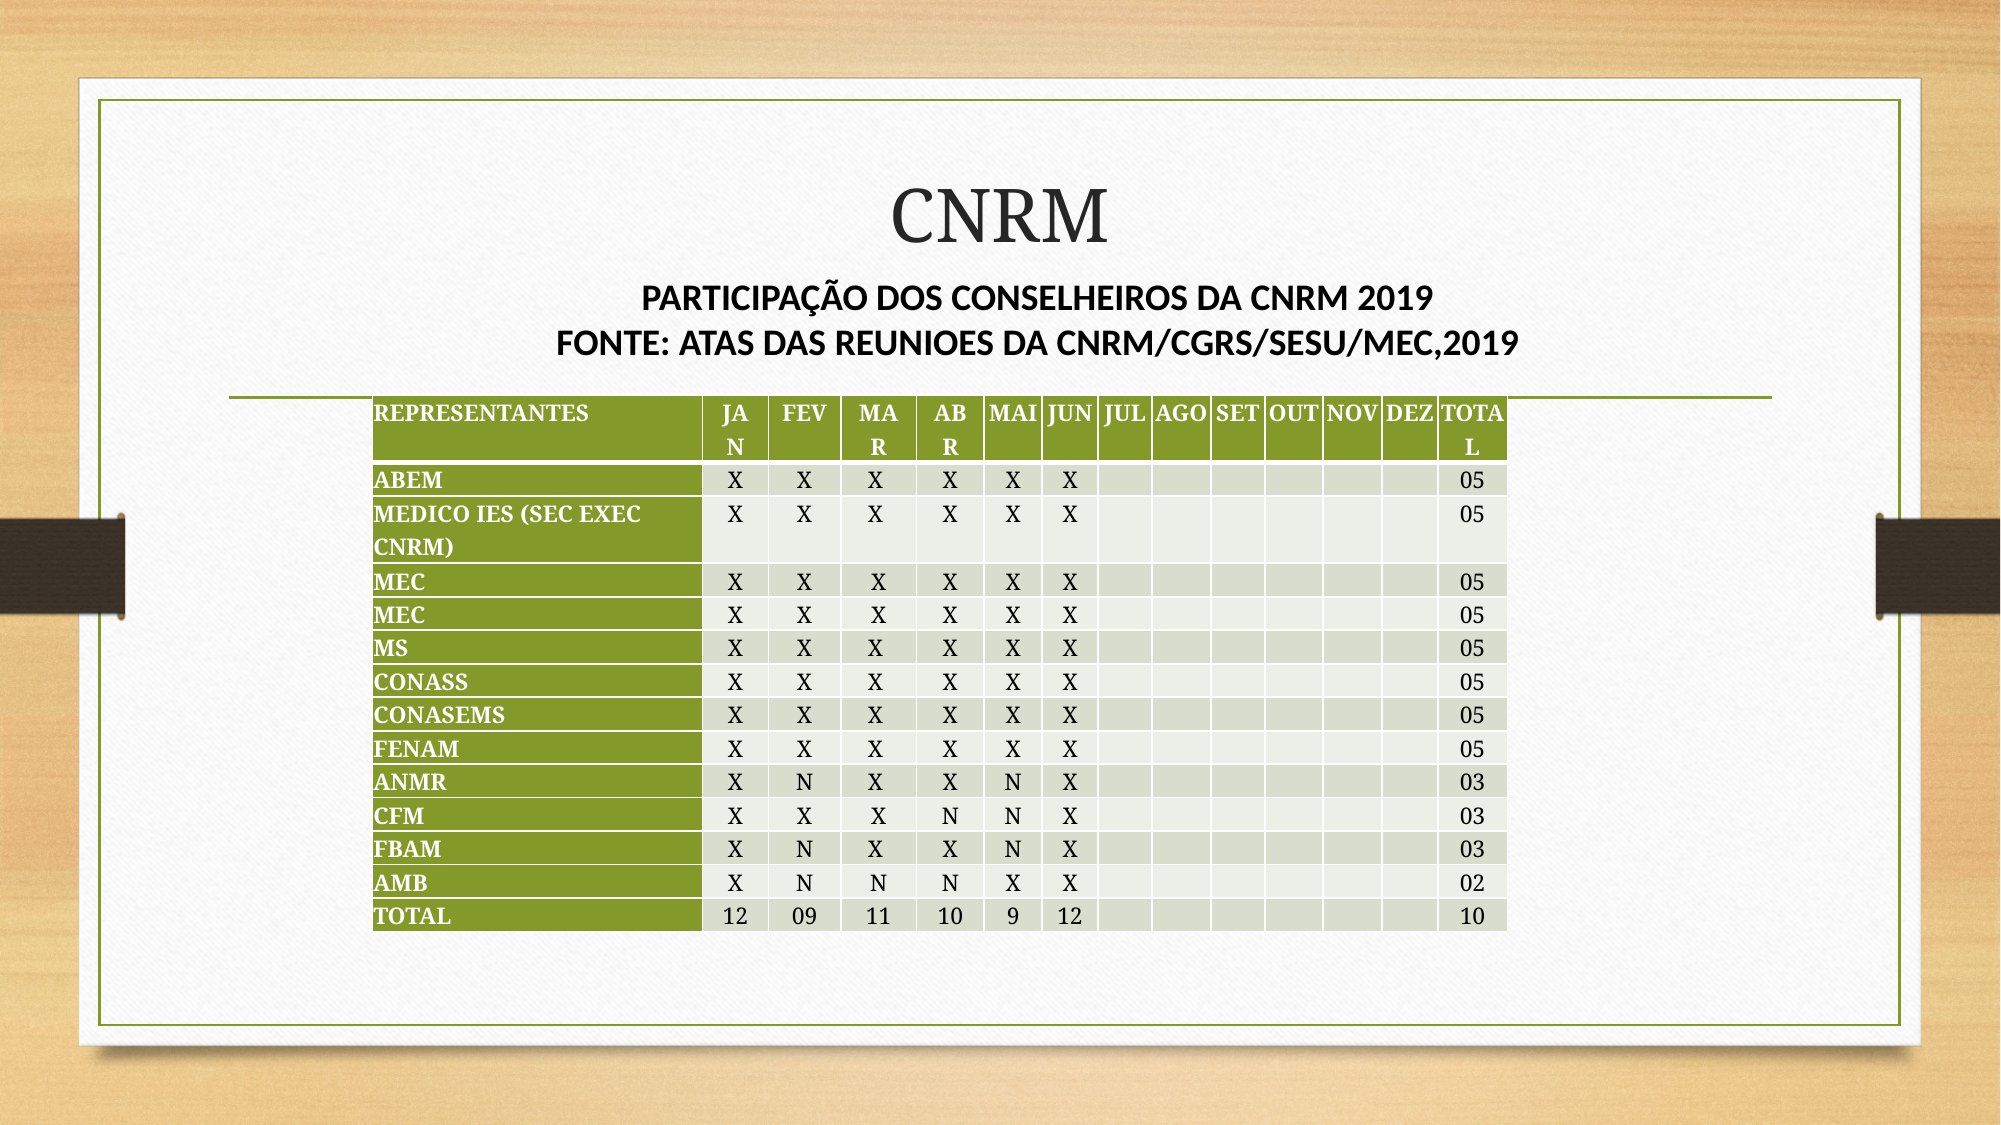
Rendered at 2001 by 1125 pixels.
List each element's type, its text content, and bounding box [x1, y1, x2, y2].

table_cell X [842, 698, 916, 730]
table_cell [1099, 732, 1151, 763]
table_cell X [842, 598, 916, 629]
table_cell X [769, 564, 840, 596]
table_cell MEC [373, 598, 702, 629]
table_cell X [842, 732, 916, 763]
table_cell [1153, 665, 1210, 696]
table_cell [1266, 564, 1322, 596]
table_cell [1383, 899, 1437, 931]
table_header JUN [1043, 396, 1097, 460]
table_cell [1266, 899, 1322, 931]
table_cell X [917, 765, 983, 797]
table_cell [1266, 798, 1322, 830]
table_header OUT [1266, 396, 1322, 460]
table_cell X [842, 564, 916, 596]
table_cell FENAM [373, 732, 702, 763]
table_cell [1212, 564, 1264, 596]
table_cell [1153, 732, 1210, 763]
table_cell X [985, 465, 1041, 495]
table_cell X [703, 732, 768, 763]
table_cell X [917, 564, 983, 596]
table_cell [1324, 598, 1381, 629]
table_cell [1266, 598, 1322, 629]
table_cell X [1043, 564, 1097, 596]
table_cell [1212, 497, 1264, 562]
picture [0, 0, 2001, 1125]
table_cell 03 [1439, 798, 1507, 830]
table_cell TOTAL [373, 899, 702, 931]
table_cell N [769, 765, 840, 797]
table_cell [1383, 564, 1437, 596]
table_cell 05 [1439, 631, 1507, 663]
table_cell [1212, 598, 1264, 629]
table_cell [1383, 832, 1437, 864]
table_cell 11 [842, 899, 916, 931]
table_cell [1324, 865, 1381, 897]
table_cell [1383, 865, 1437, 897]
table_cell X [985, 698, 1041, 730]
table_cell N [985, 832, 1041, 864]
table_cell X [842, 832, 916, 864]
table_cell N [985, 765, 1041, 797]
table_cell 9 [985, 899, 1041, 931]
table_cell [1153, 899, 1210, 931]
table_cell N [842, 865, 916, 897]
table_cell [1212, 899, 1264, 931]
table_header TOTAL [1439, 396, 1507, 460]
table_cell [1324, 899, 1381, 931]
table_cell [1212, 832, 1264, 864]
table_cell 09 [769, 899, 840, 931]
table_cell 03 [1439, 832, 1507, 864]
table_cell 10 [917, 899, 983, 931]
table_cell ANMR [373, 765, 702, 797]
table_cell X [1043, 497, 1097, 562]
table_cell [1324, 665, 1381, 696]
table_cell X [769, 598, 840, 629]
table_cell [1266, 865, 1322, 897]
table_cell [1153, 598, 1210, 629]
table_header MAR [842, 396, 916, 460]
table_cell [1324, 564, 1381, 596]
table_cell X [703, 865, 768, 897]
table_cell 10 [1439, 899, 1507, 931]
table_cell X [1043, 832, 1097, 864]
table_cell CONASS [373, 665, 702, 696]
table_cell 05 [1439, 598, 1507, 629]
table_cell 05 [1439, 698, 1507, 730]
table_cell X [842, 798, 916, 830]
table_cell X [1043, 698, 1097, 730]
table_cell [1099, 631, 1151, 663]
table_cell [1099, 899, 1151, 931]
table_cell [1266, 732, 1322, 763]
table_cell N [917, 798, 983, 830]
table_cell [1099, 665, 1151, 696]
table_cell [1099, 865, 1151, 897]
table_cell X [703, 598, 768, 629]
table_cell X [917, 631, 983, 663]
table_cell 05 [1439, 564, 1507, 596]
table_cell 05 [1439, 465, 1507, 495]
table_cell X [985, 665, 1041, 696]
table_cell [1324, 465, 1381, 495]
table_cell X [703, 564, 768, 596]
table_cell [1324, 798, 1381, 830]
table_cell [1383, 698, 1437, 730]
table_cell X [917, 665, 983, 696]
table_header FEV [769, 396, 840, 460]
table_cell X [985, 732, 1041, 763]
table_cell [1266, 765, 1322, 797]
table_header ABR [917, 396, 983, 460]
table_cell [1153, 465, 1210, 495]
table_cell X [842, 665, 916, 696]
table_cell X [917, 598, 983, 629]
table_cell ABEM [373, 465, 702, 495]
table_cell [1212, 798, 1264, 830]
table_cell 12 [703, 899, 768, 931]
table_header SET [1212, 396, 1264, 460]
table_cell [1153, 698, 1210, 730]
table_cell X [917, 465, 983, 495]
table_cell [1383, 765, 1437, 797]
table_cell X [842, 765, 916, 797]
table_cell X [1043, 665, 1097, 696]
table_cell [1153, 865, 1210, 897]
table_header JAN [703, 396, 768, 460]
table_cell X [703, 765, 768, 797]
table_cell 12 [1043, 899, 1097, 931]
table_cell [1153, 564, 1210, 596]
table_cell [1212, 732, 1264, 763]
table_cell [1266, 465, 1322, 495]
table_cell [1383, 598, 1437, 629]
table_cell 05 [1439, 497, 1507, 562]
table_cell [1099, 598, 1151, 629]
table_cell [1212, 765, 1264, 797]
table_cell X [985, 631, 1041, 663]
table_cell X [1043, 598, 1097, 629]
table_cell [1383, 497, 1437, 562]
table_cell X [985, 598, 1041, 629]
table_cell [1266, 665, 1322, 696]
table_cell X [769, 631, 840, 663]
table_cell X [917, 497, 983, 562]
table_cell X [769, 465, 840, 495]
table_cell N [769, 865, 840, 897]
table_cell [1383, 732, 1437, 763]
title CNRM [212, 161, 1788, 266]
table_cell [1324, 698, 1381, 730]
table_cell [1324, 497, 1381, 562]
table_cell X [1043, 732, 1097, 763]
table_cell X [769, 665, 840, 696]
table_cell [1099, 798, 1151, 830]
table_cell X [842, 631, 916, 663]
table_cell X [985, 497, 1041, 562]
table_cell [1099, 497, 1151, 562]
table_cell X [703, 798, 768, 830]
table_header JUL [1099, 396, 1151, 460]
table_cell MS [373, 631, 702, 663]
table_cell X [985, 865, 1041, 897]
table_cell [1212, 631, 1264, 663]
table_cell X [703, 665, 768, 696]
table_cell X [703, 465, 768, 495]
table_cell X [1043, 631, 1097, 663]
table_cell X [703, 631, 768, 663]
table_cell X [917, 732, 983, 763]
table_header NOV [1324, 396, 1381, 460]
table_cell X [1043, 765, 1097, 797]
table_cell CONASEMS [373, 698, 702, 730]
table_cell FBAM [373, 832, 702, 864]
table_cell [1099, 465, 1151, 495]
table_cell X [1043, 798, 1097, 830]
table_cell X [842, 497, 916, 562]
table_cell X [1043, 865, 1097, 897]
table_cell [1099, 832, 1151, 864]
table_cell X [917, 698, 983, 730]
table_cell N [769, 832, 840, 864]
table_cell X [769, 732, 840, 763]
table_cell [1383, 631, 1437, 663]
table_cell 03 [1439, 765, 1507, 797]
table_cell X [769, 497, 840, 562]
table_cell 02 [1439, 865, 1507, 897]
table_cell [1383, 798, 1437, 830]
table_cell X [842, 465, 916, 495]
table_cell [1324, 765, 1381, 797]
table_cell [1212, 865, 1264, 897]
table_cell 05 [1439, 732, 1507, 763]
table_cell N [917, 865, 983, 897]
table_cell [1153, 497, 1210, 562]
table_cell [1266, 631, 1322, 663]
table_header REPRESENTANTES [373, 396, 702, 460]
table_header AGO [1153, 396, 1210, 460]
table_cell N [985, 798, 1041, 830]
table_cell MEC [373, 564, 702, 596]
table_cell [1324, 732, 1381, 763]
table_cell X [769, 798, 840, 830]
table_cell X [703, 832, 768, 864]
table_cell [1099, 564, 1151, 596]
table_cell [1266, 497, 1322, 562]
table_cell MEDICO IES (SEC EXEC CNRM) [373, 497, 702, 562]
table_cell [1153, 765, 1210, 797]
table_cell [1266, 698, 1322, 730]
table_cell X [703, 698, 768, 730]
table_cell [1212, 665, 1264, 696]
table_cell [1099, 698, 1151, 730]
table_cell X [769, 698, 840, 730]
table_cell [1324, 832, 1381, 864]
text_box PARTICIPAÇÃO DOS CONSELHEIROS DA CNRM 2019 FONTE: ATAS DAS REUNIOES DA CNRM/CGRS/SESU/MEC,2019 [287, 265, 1788, 371]
table_cell X [985, 564, 1041, 596]
table_cell X [1043, 465, 1097, 495]
table_cell [1266, 832, 1322, 864]
table_cell [1324, 631, 1381, 663]
table_cell [1212, 465, 1264, 495]
table_cell X [703, 497, 768, 562]
table_cell 05 [1439, 665, 1507, 696]
table_header DEZ [1383, 396, 1437, 460]
table_header MAI [985, 396, 1041, 460]
table_cell CFM [373, 798, 702, 830]
table_cell [1099, 765, 1151, 797]
table_cell [1153, 798, 1210, 830]
table_cell [1153, 631, 1210, 663]
table_cell X [917, 832, 983, 864]
table_cell [1383, 465, 1437, 495]
table_cell [1212, 698, 1264, 730]
table_cell [1153, 832, 1210, 864]
table_cell AMB [373, 865, 702, 897]
table_cell [1383, 665, 1437, 696]
